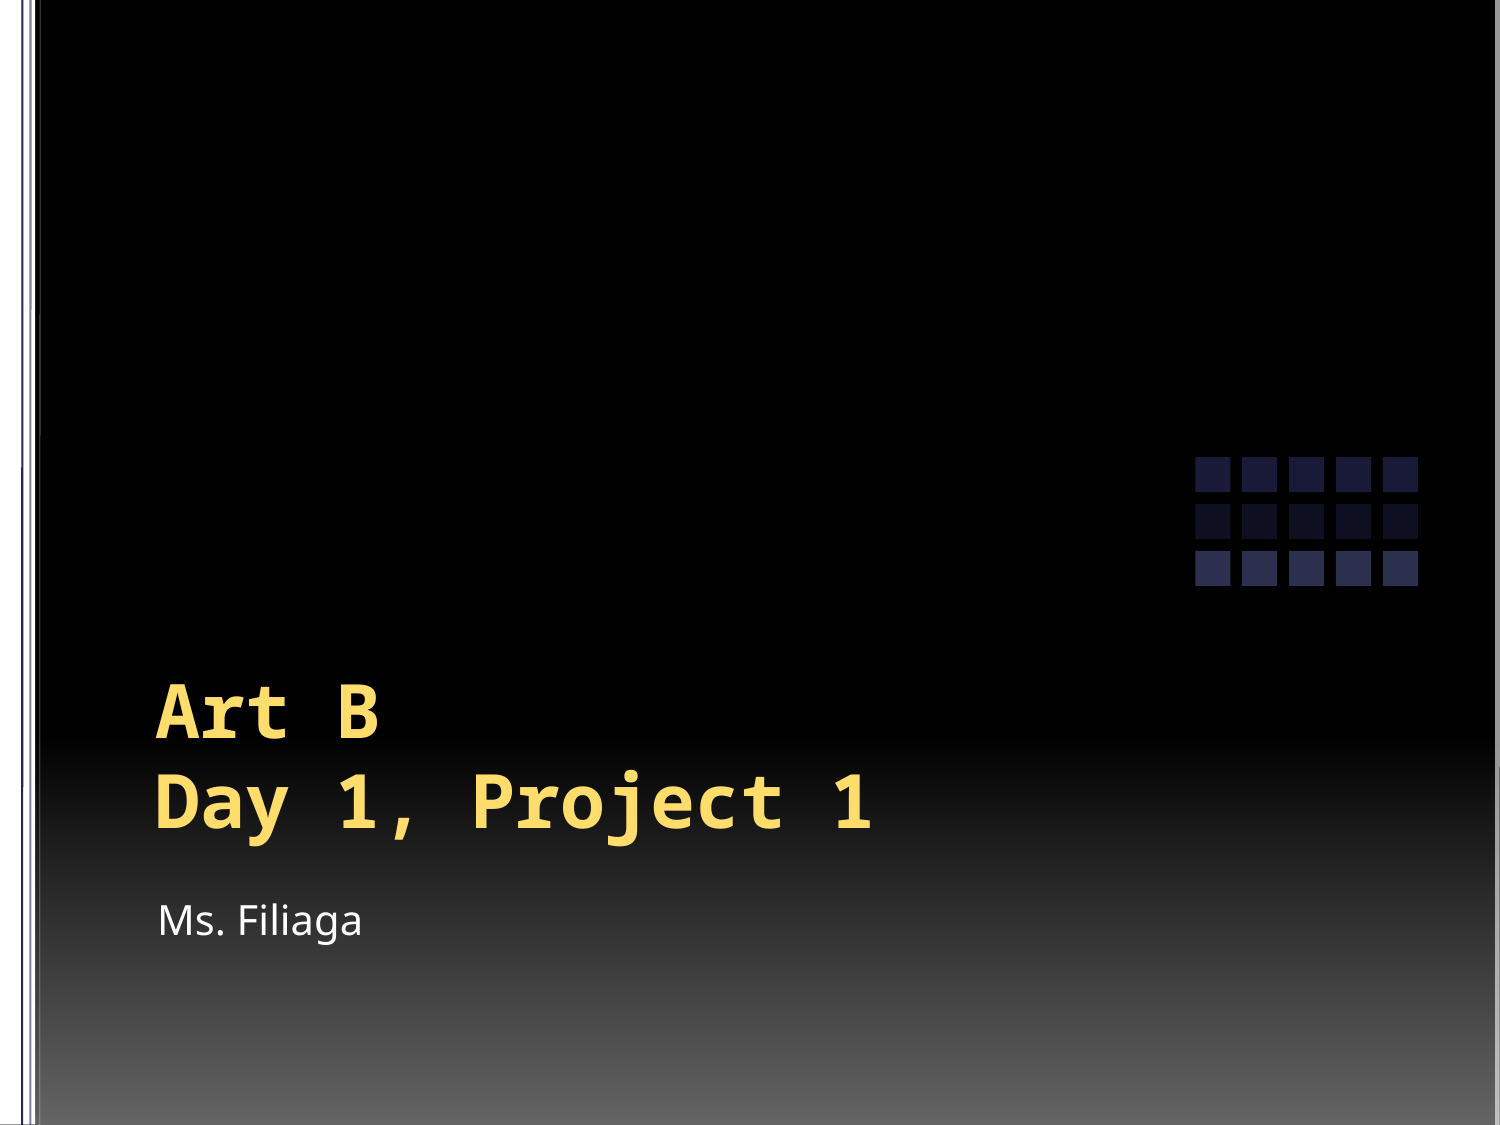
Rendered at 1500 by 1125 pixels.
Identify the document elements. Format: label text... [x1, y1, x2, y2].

subtitle Ms. Filiaga [140, 843, 1416, 951]
title Art B Day 1, Project 1 [140, 656, 1416, 805]
